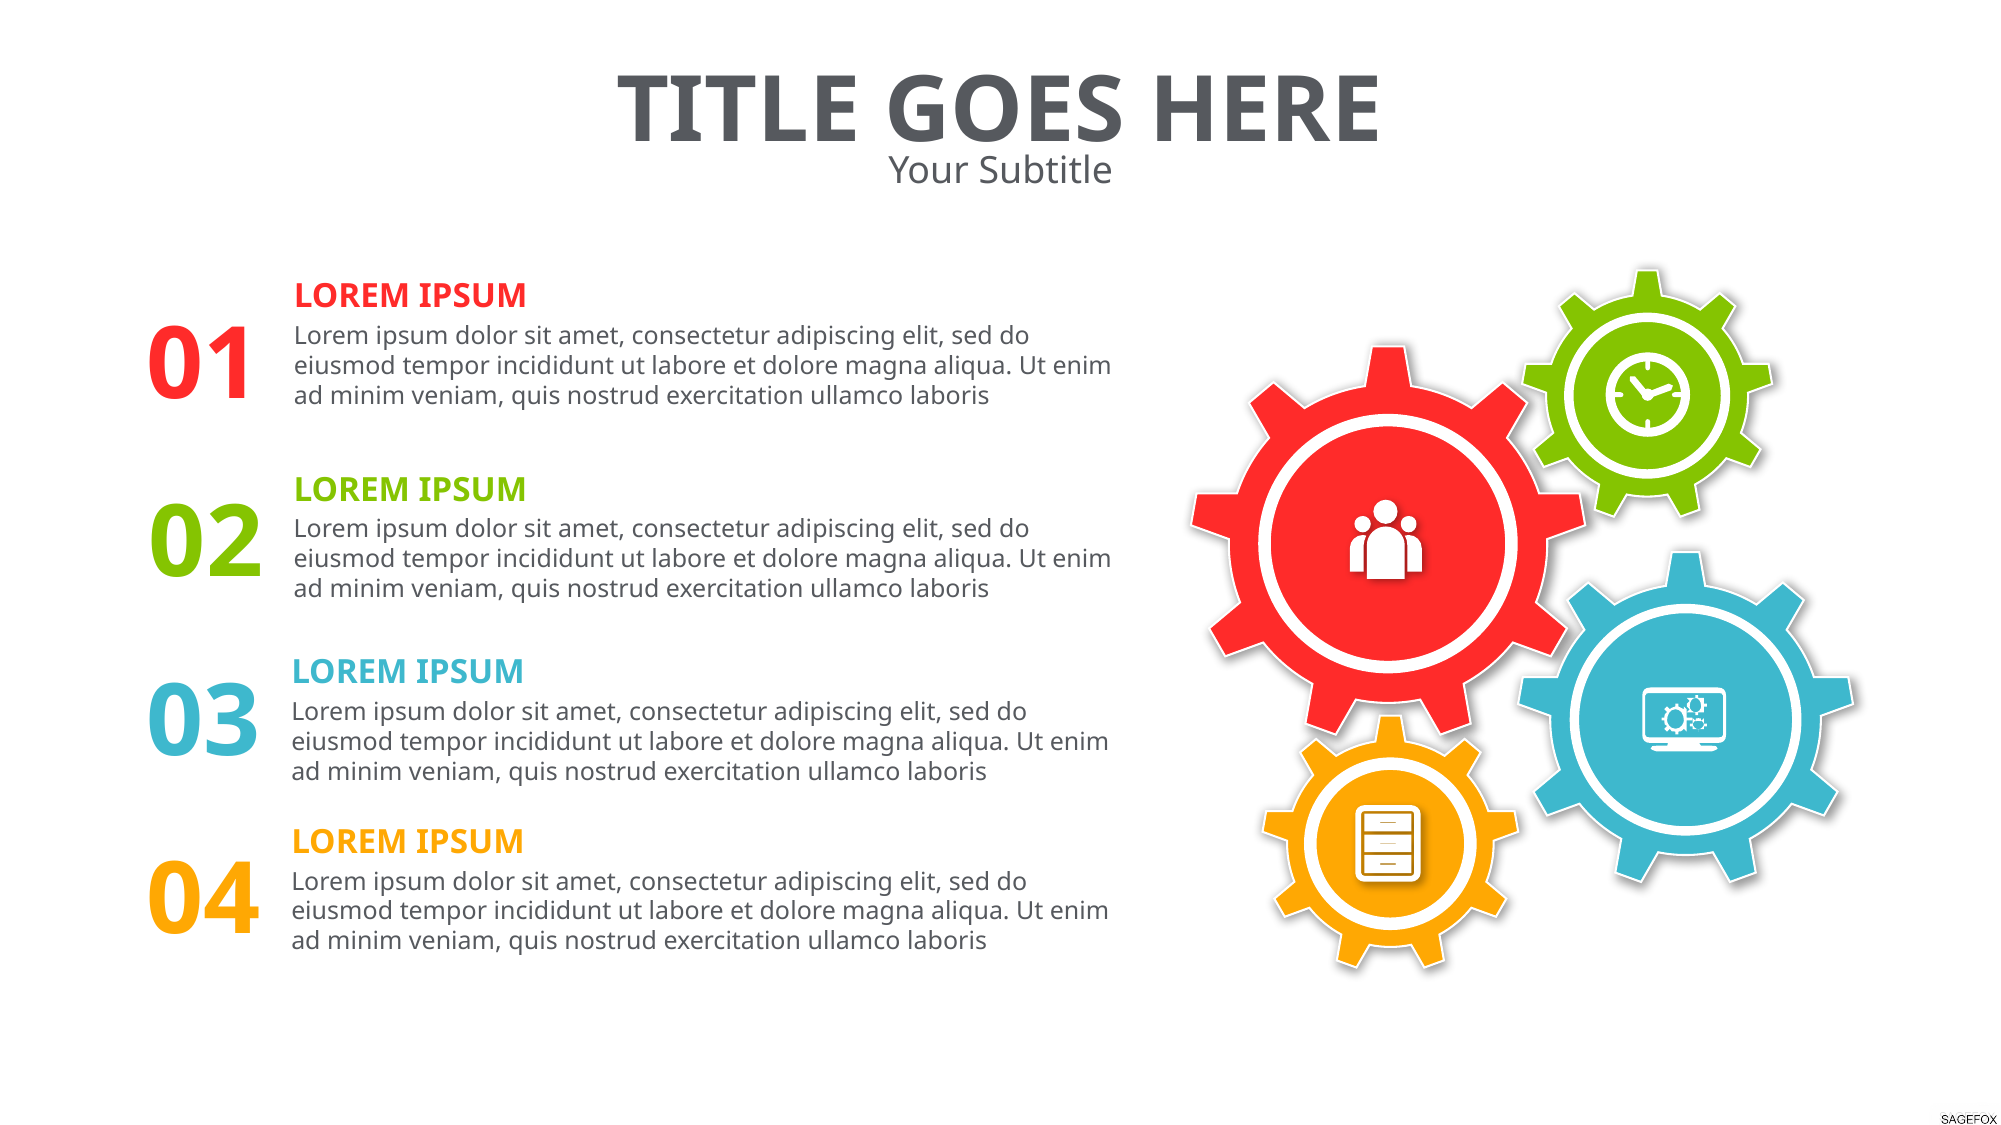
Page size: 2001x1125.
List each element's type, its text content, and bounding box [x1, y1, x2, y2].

text_box LOREM IPSUM Lorem ipsum dolor sit amet, consectetur adipiscing elit, sed do eiusmod tempor incididunt ut labore et dolore magna aliqua. Ut enim ad minim veniam, quis nostrud exercitation ullamco laboris [276, 812, 1149, 963]
text_box 03 [146, 654, 261, 775]
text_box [1516, 550, 1855, 889]
text_box 04 [146, 833, 262, 954]
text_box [1261, 714, 1520, 973]
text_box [1520, 269, 1774, 522]
picture [1938, 1114, 1999, 1125]
text_box 02 [148, 476, 264, 597]
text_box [548, 42, 1452, 199]
text_box LOREM IPSUM Lorem ipsum dolor sit amet, consectetur adipiscing elit, sed do eiusmod tempor incididunt ut labore et dolore magna aliqua. Ut enim ad minim veniam, quis nostrud exercitation ullamco laboris [279, 267, 1152, 417]
text_box 01 [146, 298, 262, 419]
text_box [1188, 344, 1588, 743]
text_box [1642, 687, 1727, 752]
text_box LOREM IPSUM Lorem ipsum dolor sit amet, consectetur adipiscing elit, sed do eiusmod tempor incididunt ut labore et dolore magna aliqua. Ut enim ad minim veniam, quis nostrud exercitation ullamco laboris [279, 460, 1151, 611]
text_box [1605, 352, 1691, 437]
text_box LOREM IPSUM Lorem ipsum dolor sit amet, consectetur adipiscing elit, sed do eiusmod tempor incididunt ut labore et dolore magna aliqua. Ut enim ad minim veniam, quis nostrud exercitation ullamco laboris [276, 643, 1149, 793]
